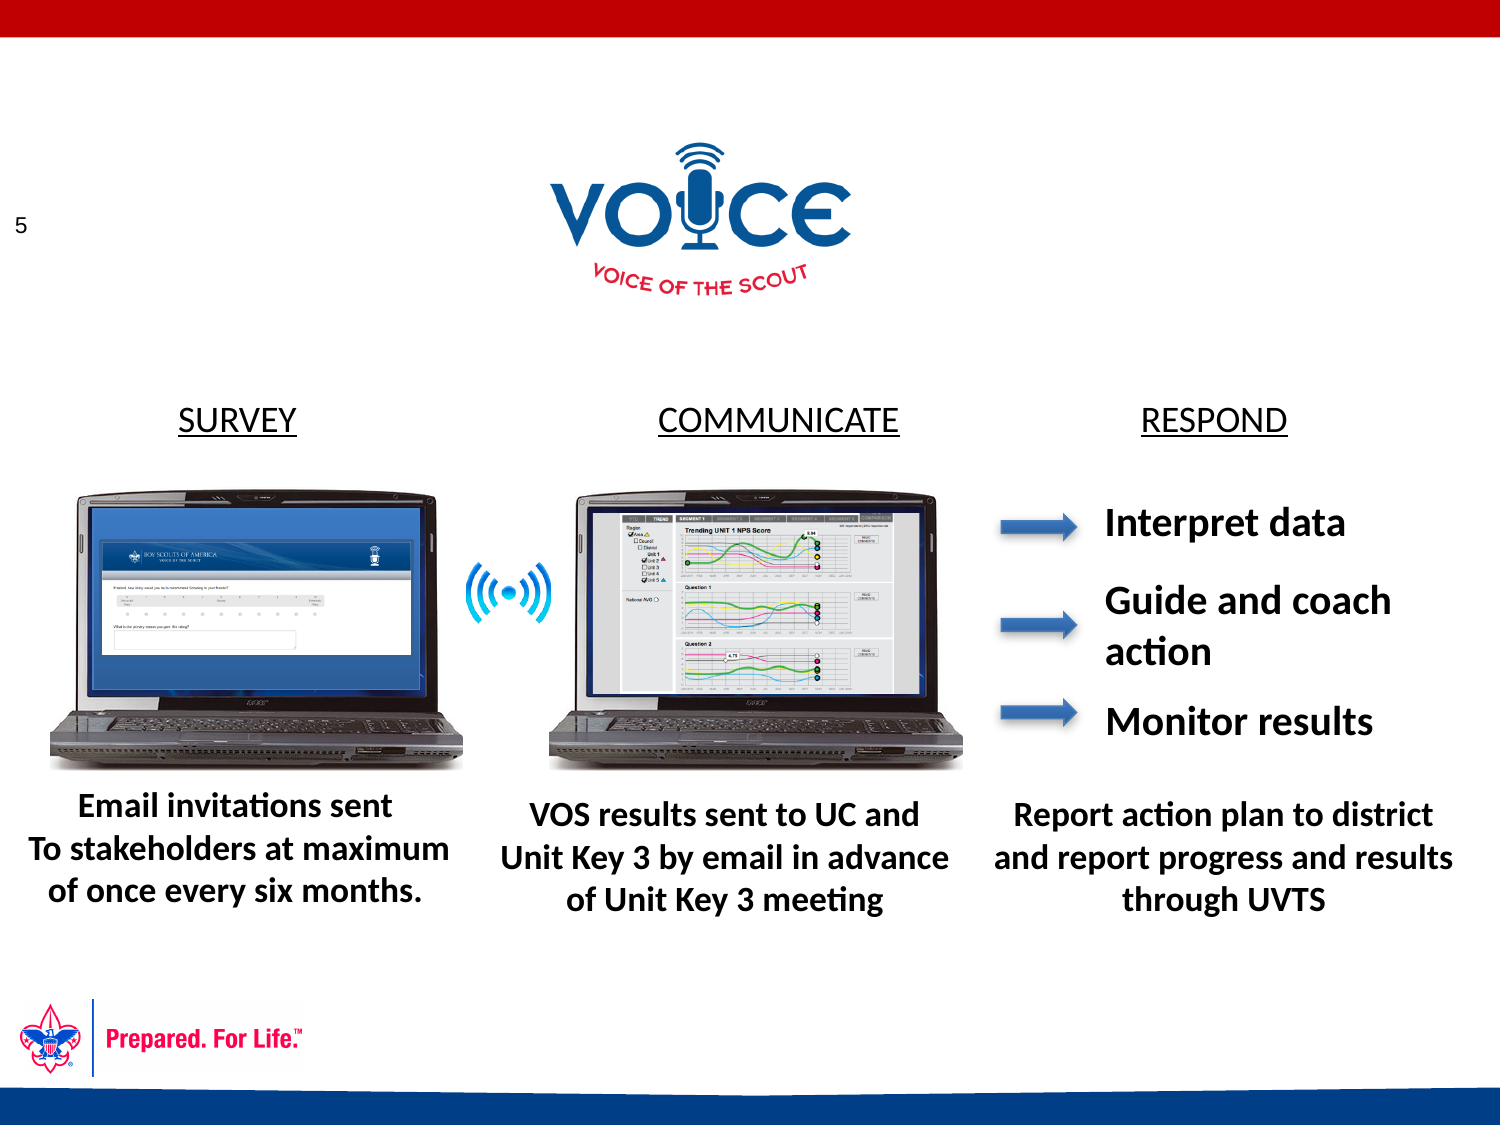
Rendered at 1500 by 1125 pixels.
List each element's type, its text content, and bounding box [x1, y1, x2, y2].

picture [20, 1020, 302, 1077]
text_box SURVEY [163, 387, 312, 448]
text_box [549, 487, 963, 772]
text_box Report action plan to district and report progress and results through UVTS [976, 784, 1472, 969]
text_box Monitor results [1090, 686, 1389, 752]
slide_number 5 [0, 208, 88, 249]
text_box [1001, 612, 1077, 638]
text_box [49, 487, 463, 771]
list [524, 87, 876, 351]
text_box VOS results sent to UC and Unit Key 3 by email in advance of Unit Key 3 meeting [481, 784, 968, 969]
text_box Guide and coach action [1090, 565, 1408, 681]
text_box [1001, 514, 1077, 540]
text_box COMMUNICATE [643, 387, 915, 448]
text_box Email invitations sent To stakeholders at maximum of once every six months. [0, 774, 480, 1020]
text_box [1001, 699, 1077, 725]
picture [466, 560, 551, 624]
text_box Interpret data [1089, 487, 1362, 553]
text_box RESPOND [1126, 387, 1303, 448]
picture [101, 541, 412, 656]
